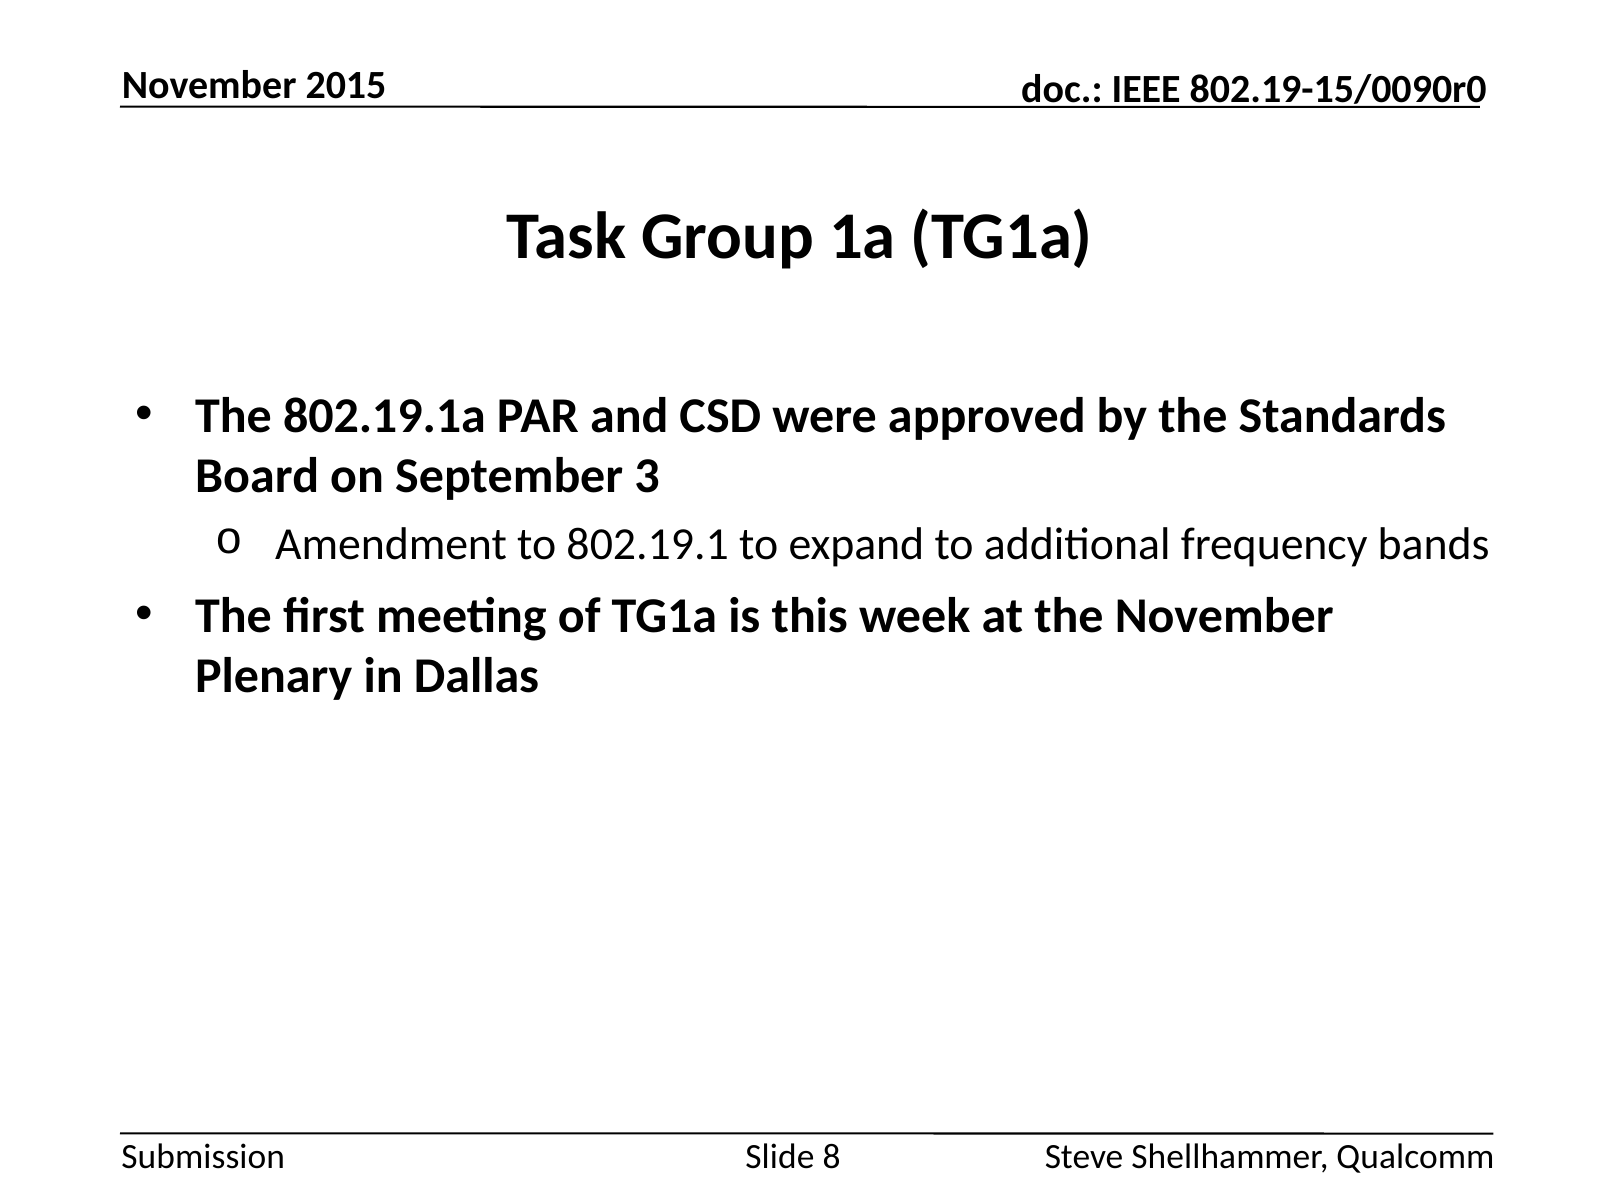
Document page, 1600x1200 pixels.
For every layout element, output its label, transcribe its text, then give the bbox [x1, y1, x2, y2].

slide_number Slide 8 [733, 1132, 854, 1197]
title Task Group 1a (TG1a) [119, 138, 1480, 326]
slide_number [121, 58, 451, 107]
footer Steve Shellhammer, Qualcomm [937, 1132, 1495, 1174]
list The 802.19.1a PAR and CSD were approved by the Standards Board on September 3 Amendment to 802.19.1 to expand to additional frequency bands The first meeting of TG1a is this week at the November Plenary in Dallas [119, 374, 1513, 1067]
